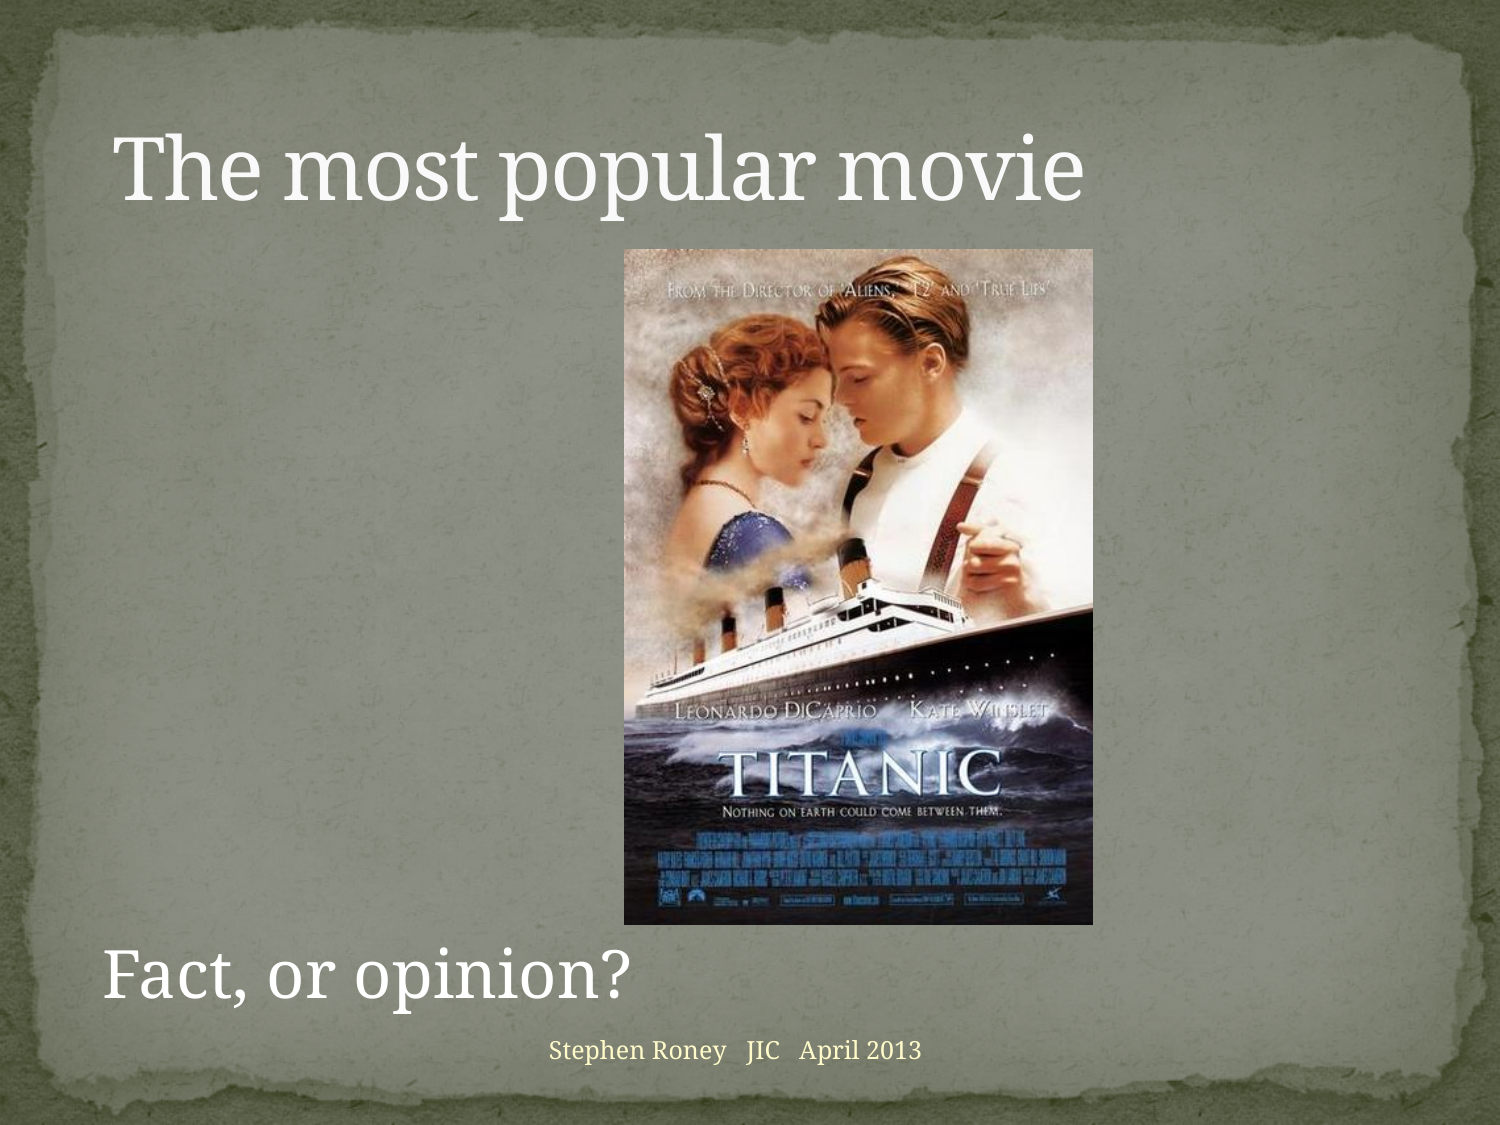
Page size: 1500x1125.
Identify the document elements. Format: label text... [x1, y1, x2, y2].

footer Stephen Roney JIC April 2013 [350, 1017, 938, 1081]
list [626, 251, 1093, 925]
title The most popular movie [74, 24, 1425, 225]
text_box Fact, or opinion? [87, 924, 1425, 1020]
picture [624, 249, 1093, 925]
